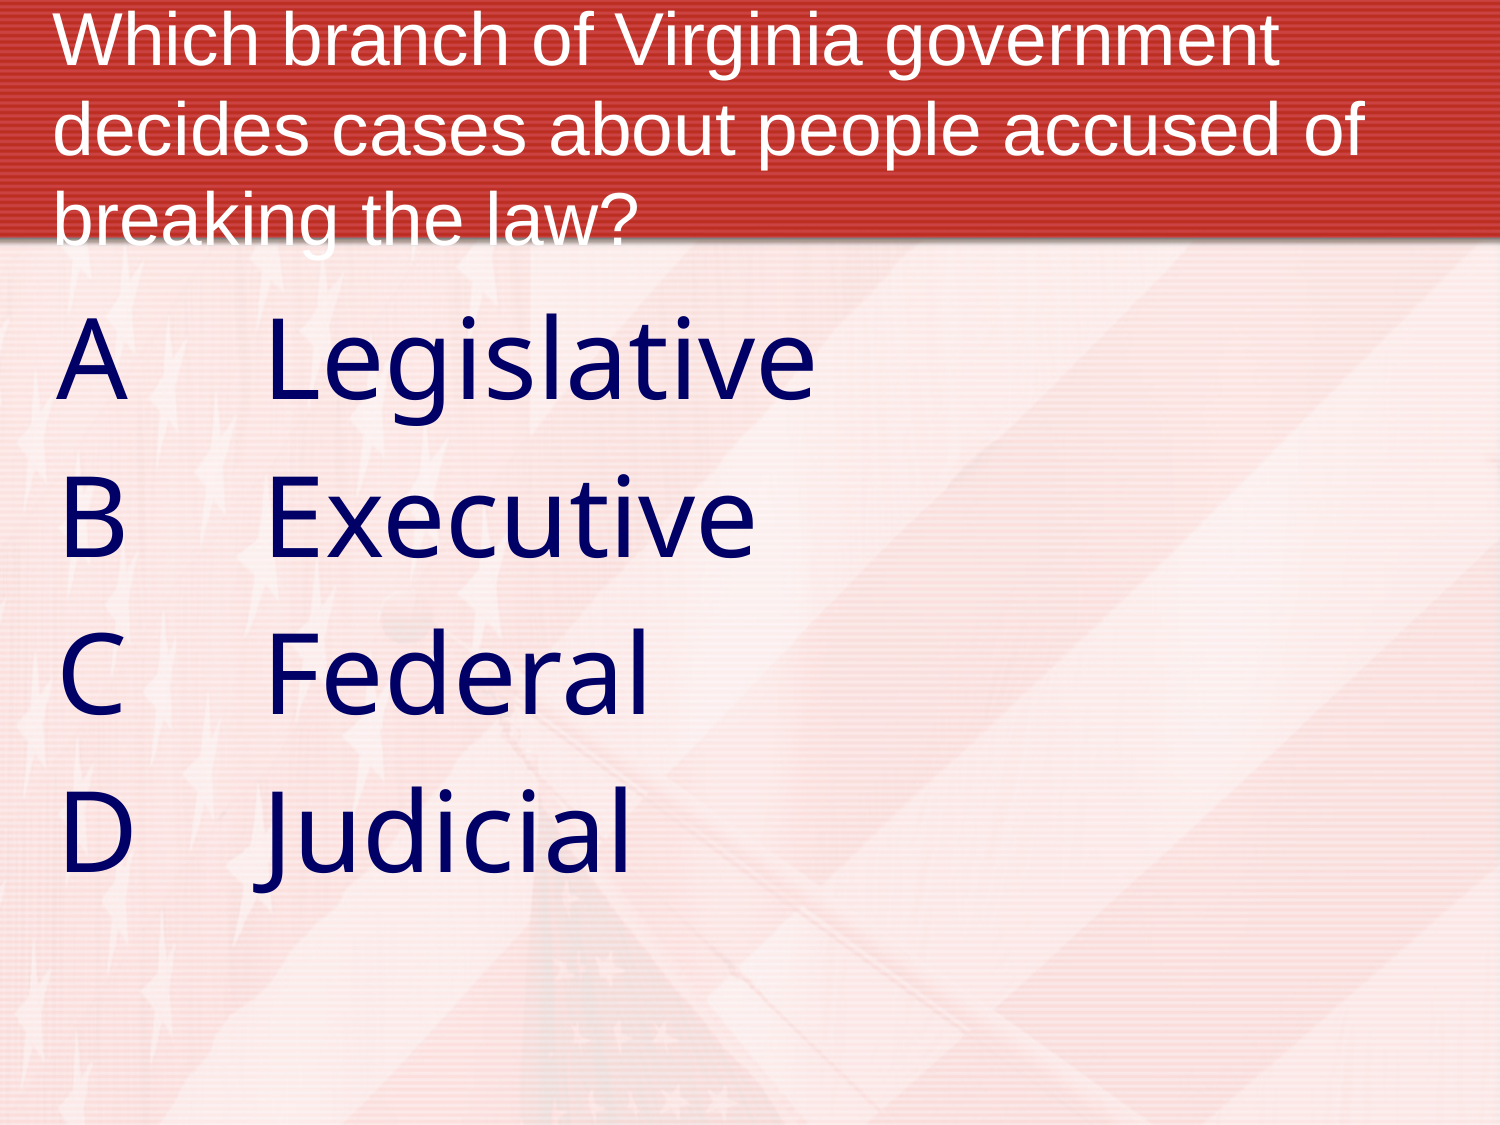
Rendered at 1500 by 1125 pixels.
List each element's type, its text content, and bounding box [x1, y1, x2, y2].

title Which branch of Virginia government decides cases about people accused of breaking the law? [37, 124, 1456, 268]
list A Legislative B Executive C Federal D Judicial [40, 279, 1460, 1095]
picture [0, 0, 1500, 1125]
